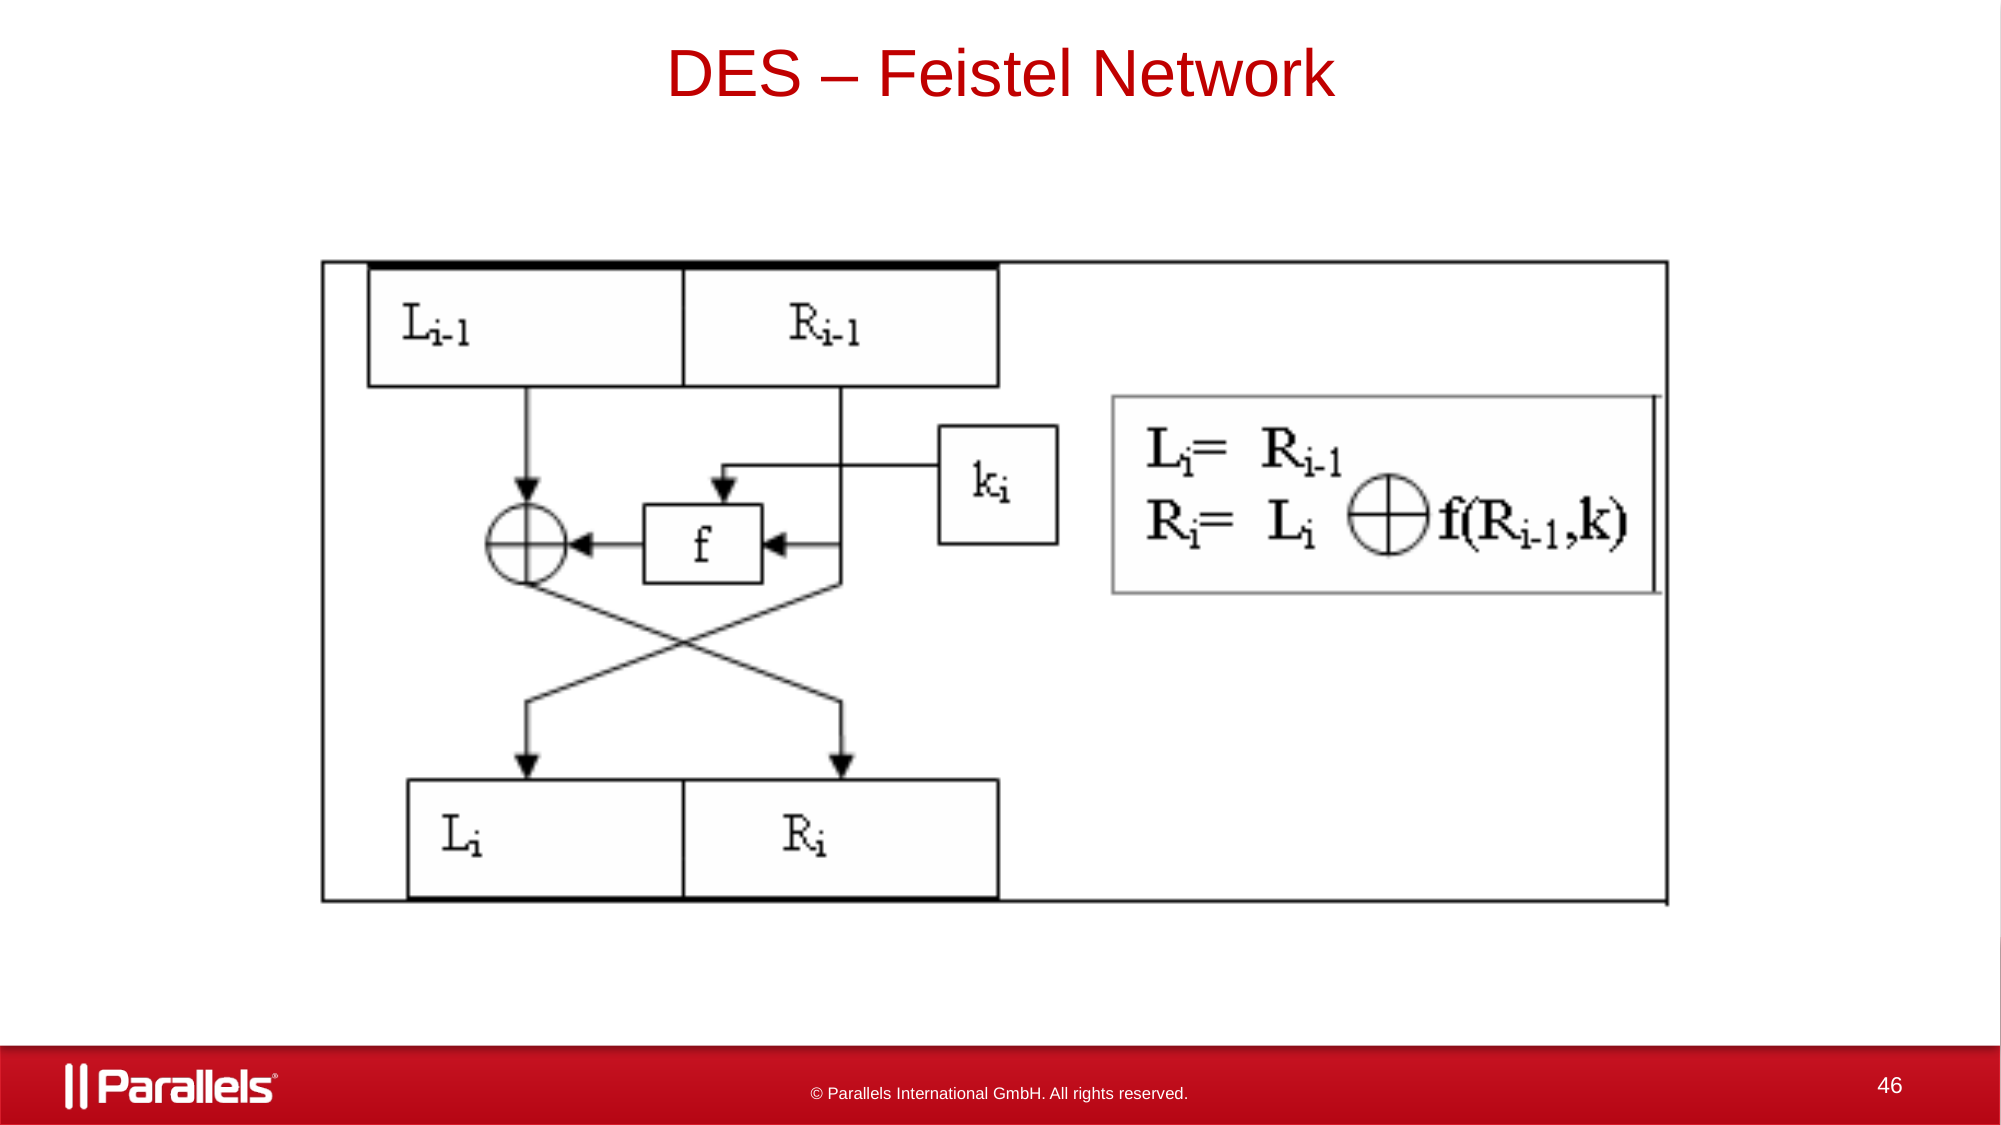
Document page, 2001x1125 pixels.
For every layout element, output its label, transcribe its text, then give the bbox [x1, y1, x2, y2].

title DES – Feistel Network [64, 21, 1939, 119]
picture [42, 1039, 293, 1125]
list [319, 255, 1683, 918]
